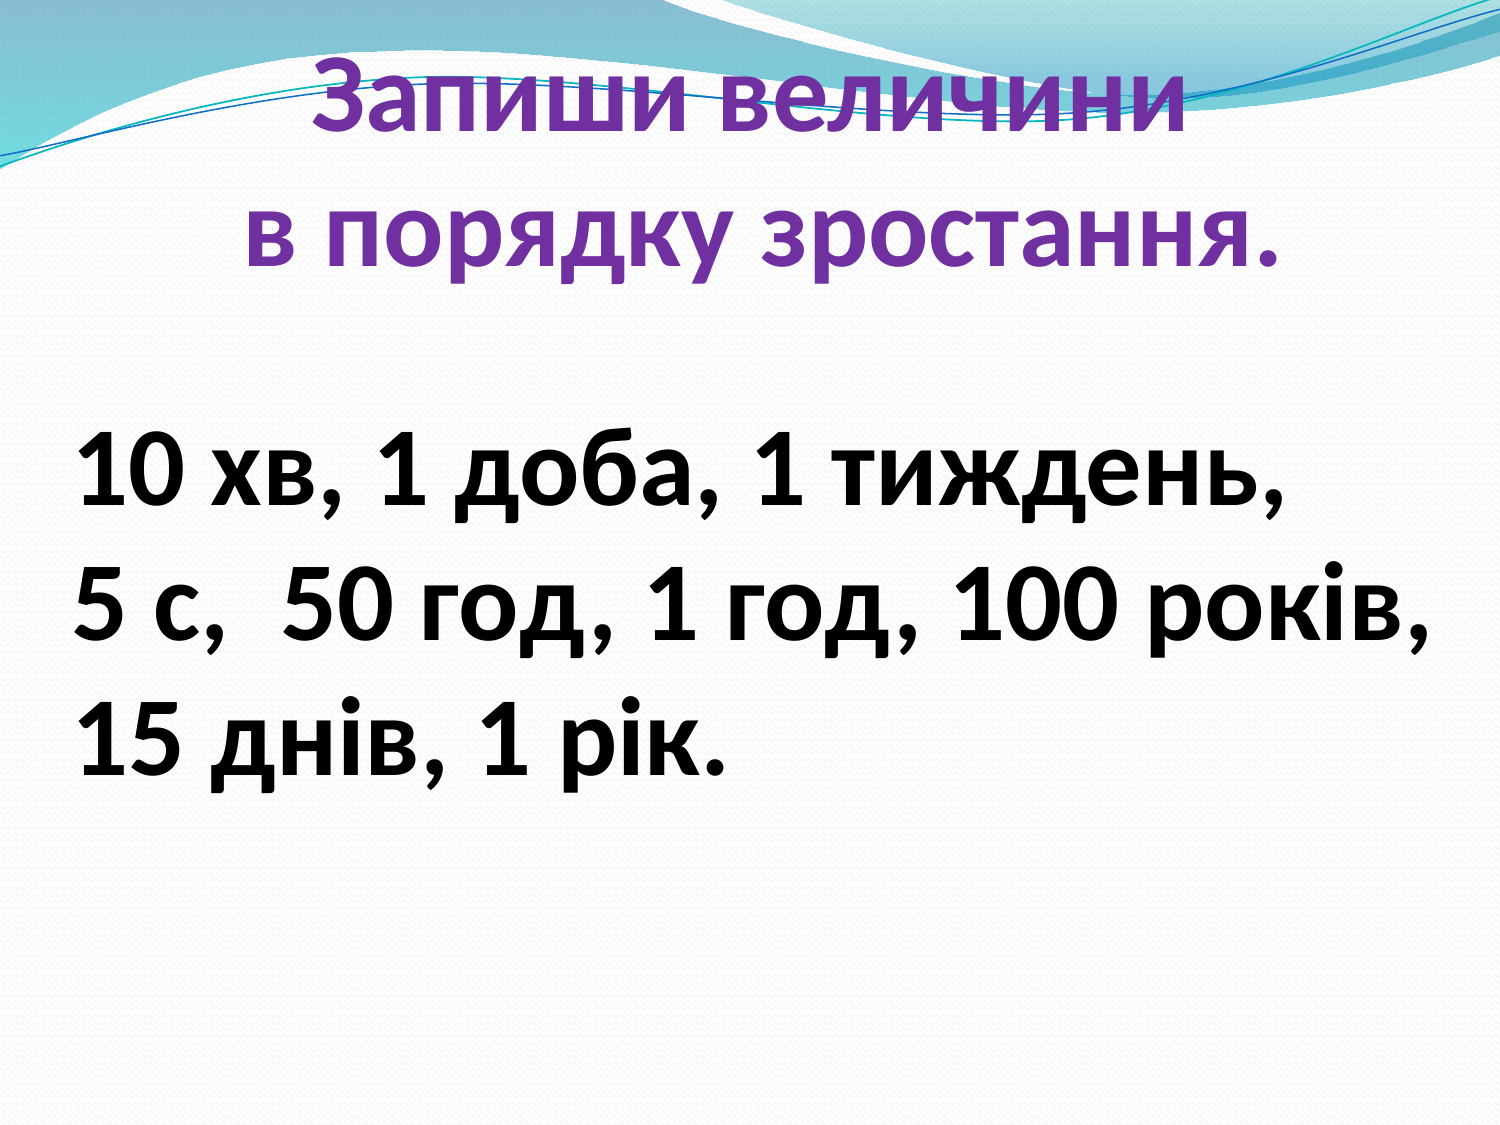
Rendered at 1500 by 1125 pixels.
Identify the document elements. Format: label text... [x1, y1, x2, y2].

title Запиши величини в порядку зростання. [88, 125, 1439, 289]
text_box 10 хв, 1 доба, 1 тиждень, 5 с, 50 год, 1 год, 100 років, 15 днів, 1 рік. [56, 385, 1483, 805]
